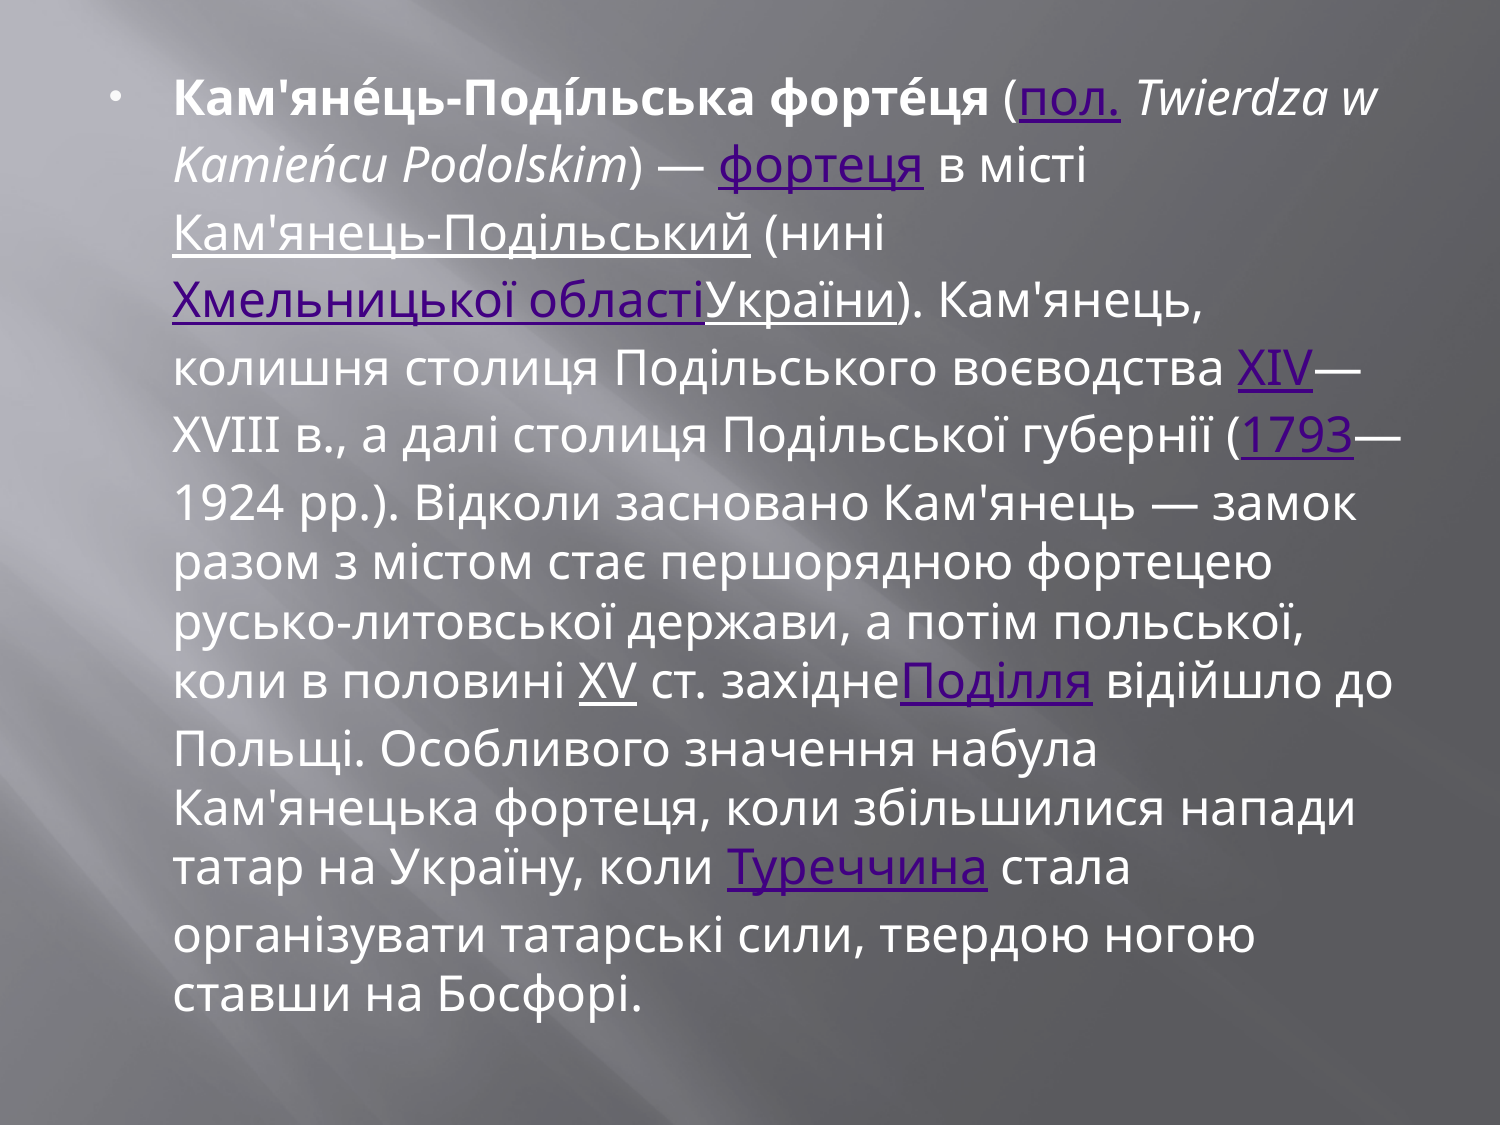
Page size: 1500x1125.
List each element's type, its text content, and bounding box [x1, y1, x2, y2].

list Кам'яне́ць-Поді́льська форте́ця (пол. Twierdza w Kamieńcu Podolskim) — фортеця в місті Кам'янець-Подільський (нині Хмельницької областіУкраїни). Кам'янець, колишня столиця Подільського воєводства XIV—XVIII в., а далі столиця Подільської губернії (1793—1924 pp.). Відколи засновано Кам'янець — замок разом з містом стає першорядною фортецею русько-литовської держави, а потім польської, коли в половині XV ст. західнеПоділля відійшло до Польщі. Особливого значення набула Кам'янецька фортеця, коли збільшилися напади татар на Україну, коли Туреччина стала організувати татарські сили, твердою ногою ставши на Босфорі. [75, 58, 1425, 1035]
